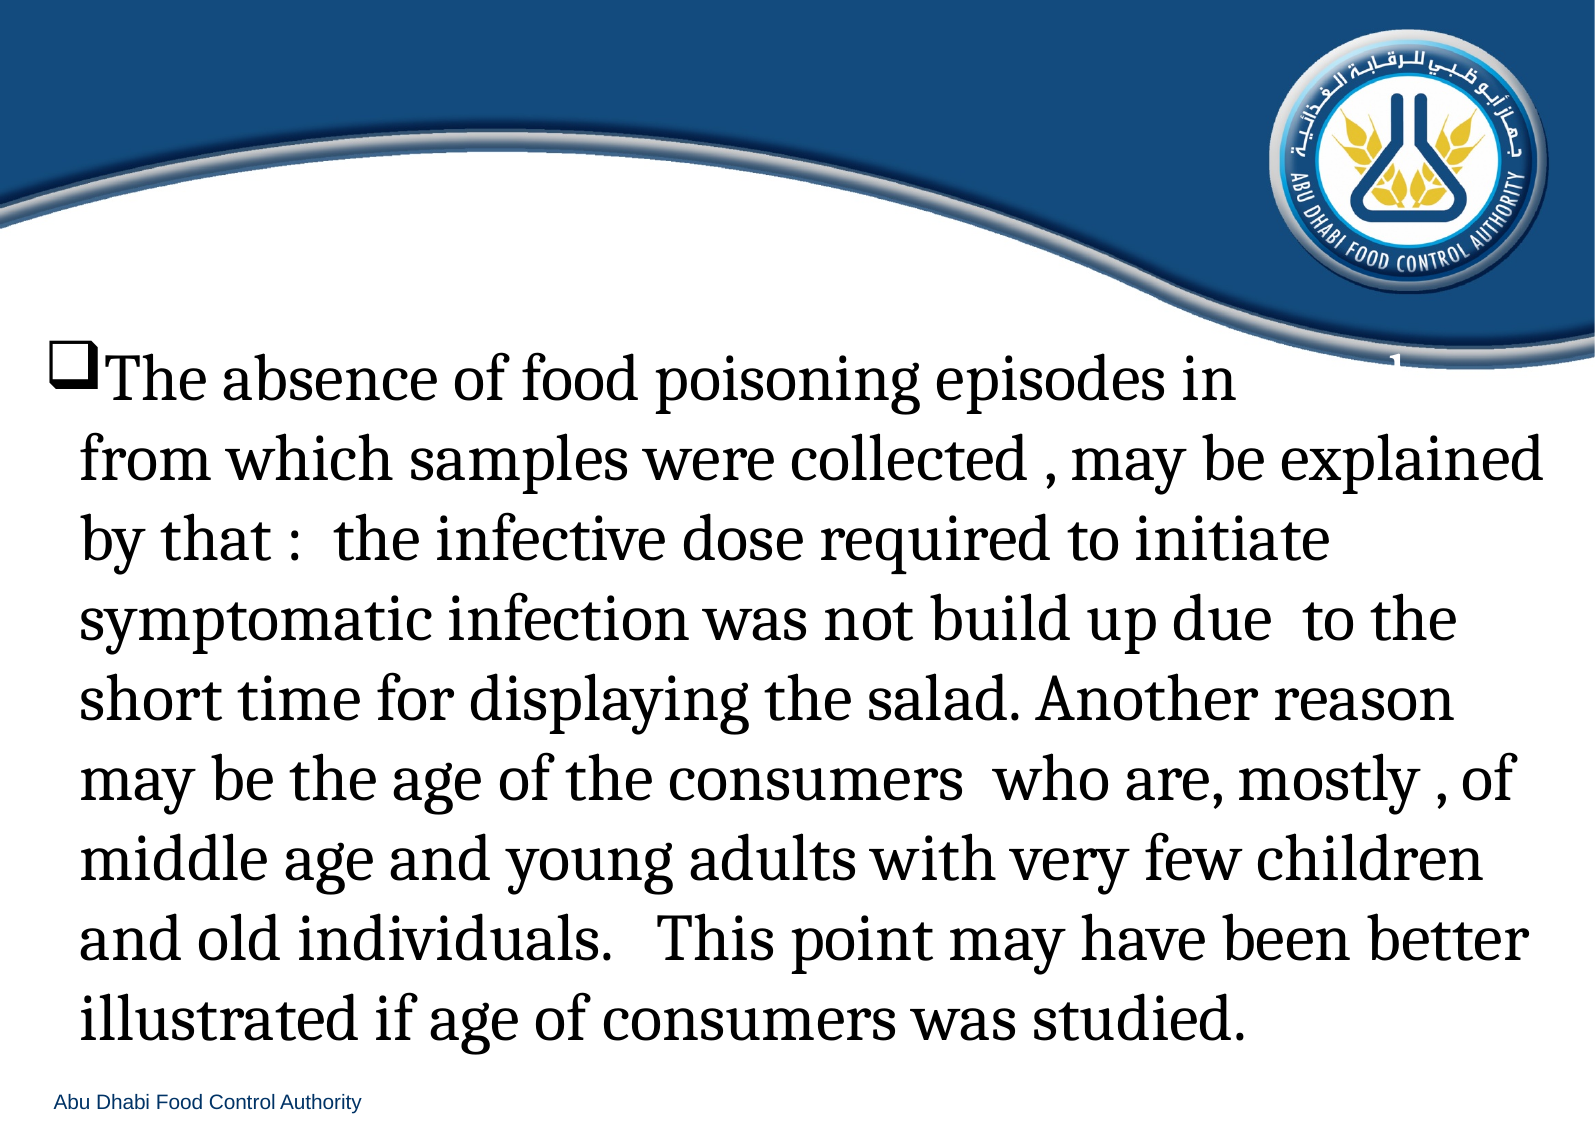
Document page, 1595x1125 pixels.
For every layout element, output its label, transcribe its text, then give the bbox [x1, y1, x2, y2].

text_box The absence of food poisoning episodes in hotels, from which samples were collected , may be explained by that : the infective dose required to initiate symptomatic infection was not build up due to the short time for displaying the salad. Another reason may be the age of the consumers who are, mostly , of middle age and young adults with very few children and old individuals. This point may have been better illustrated if age of consumers was studied. [29, 326, 1566, 1061]
footer Abu Dhabi Food Control Authority [0, 1080, 378, 1125]
picture [0, 0, 1595, 1125]
